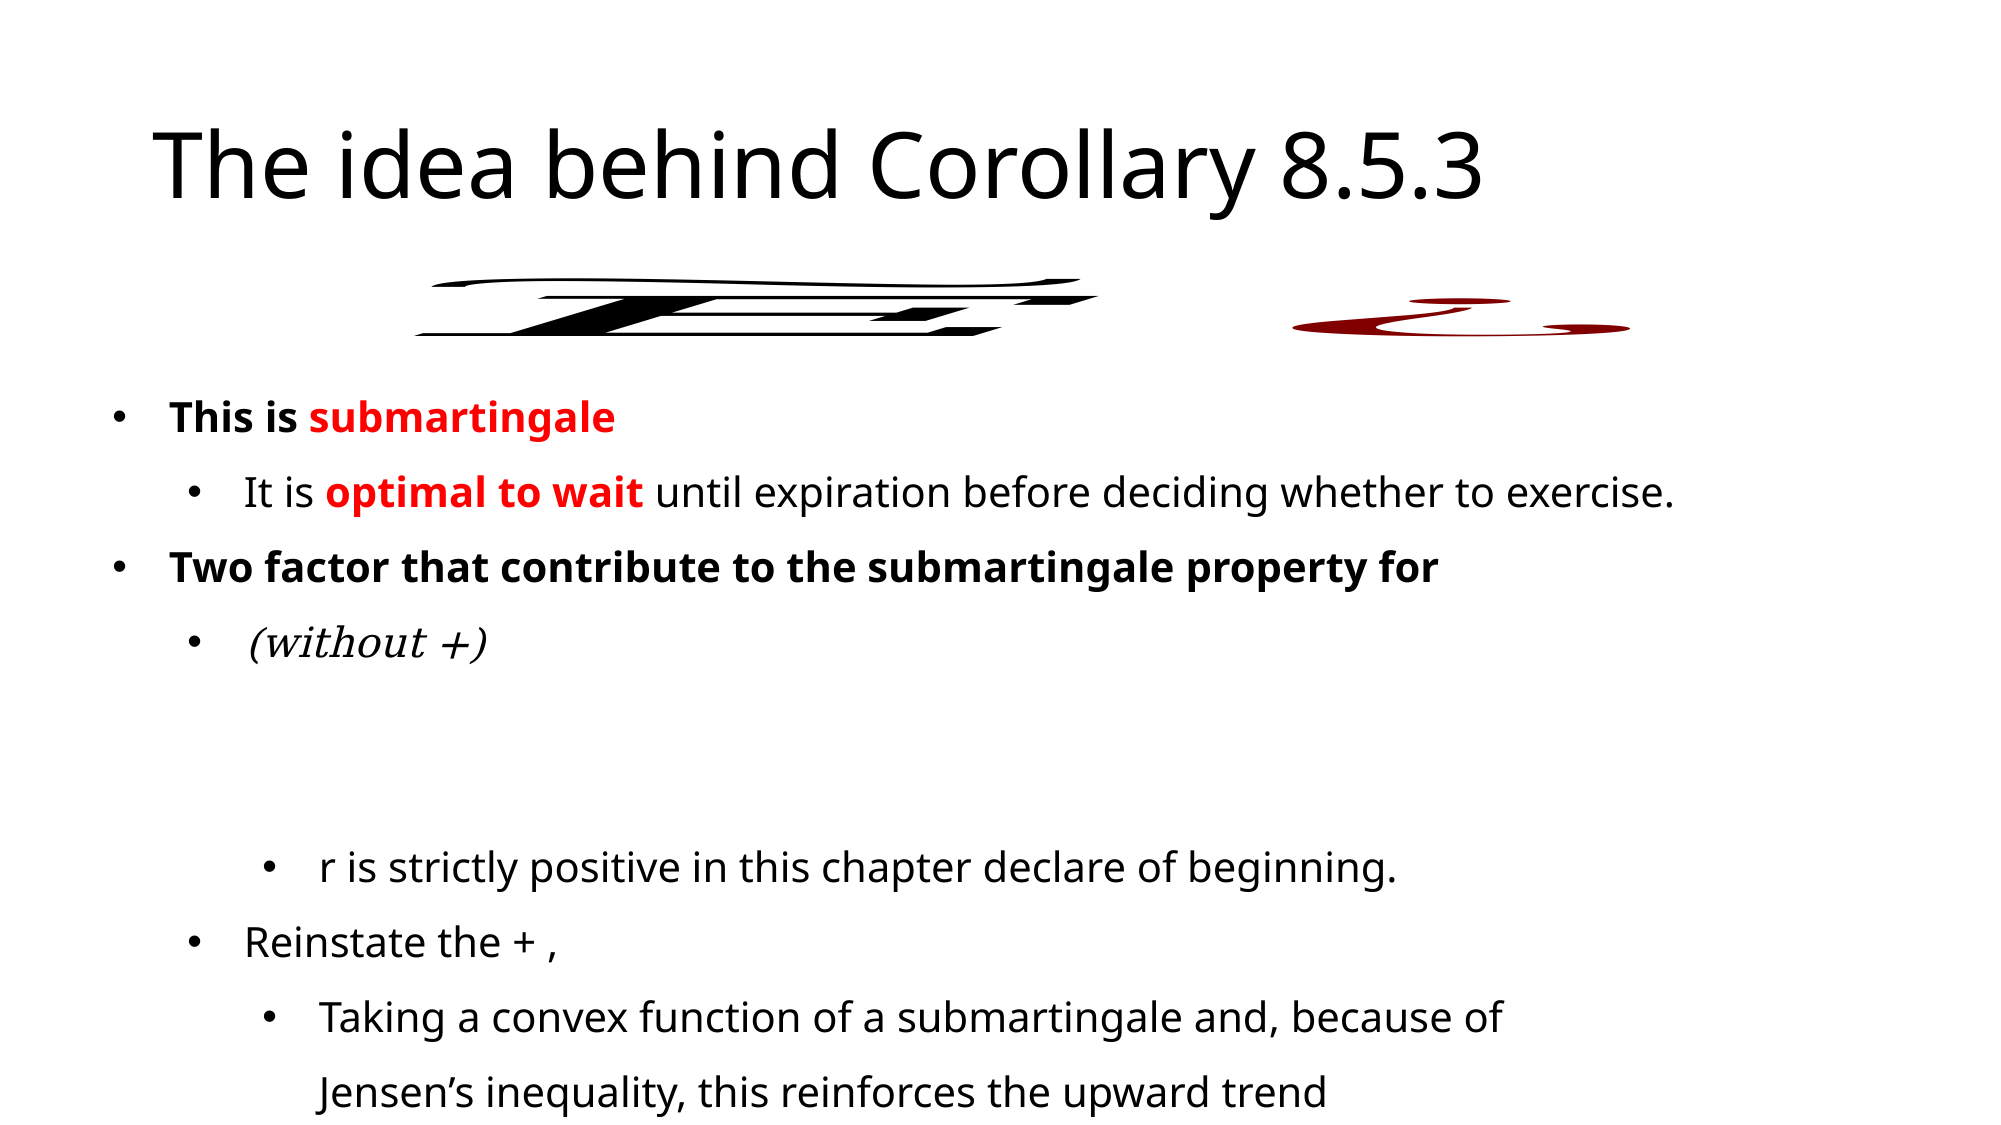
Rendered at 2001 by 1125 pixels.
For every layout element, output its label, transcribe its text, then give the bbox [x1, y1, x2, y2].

title The idea behind Corollary 8.5.3 [137, 59, 1863, 278]
